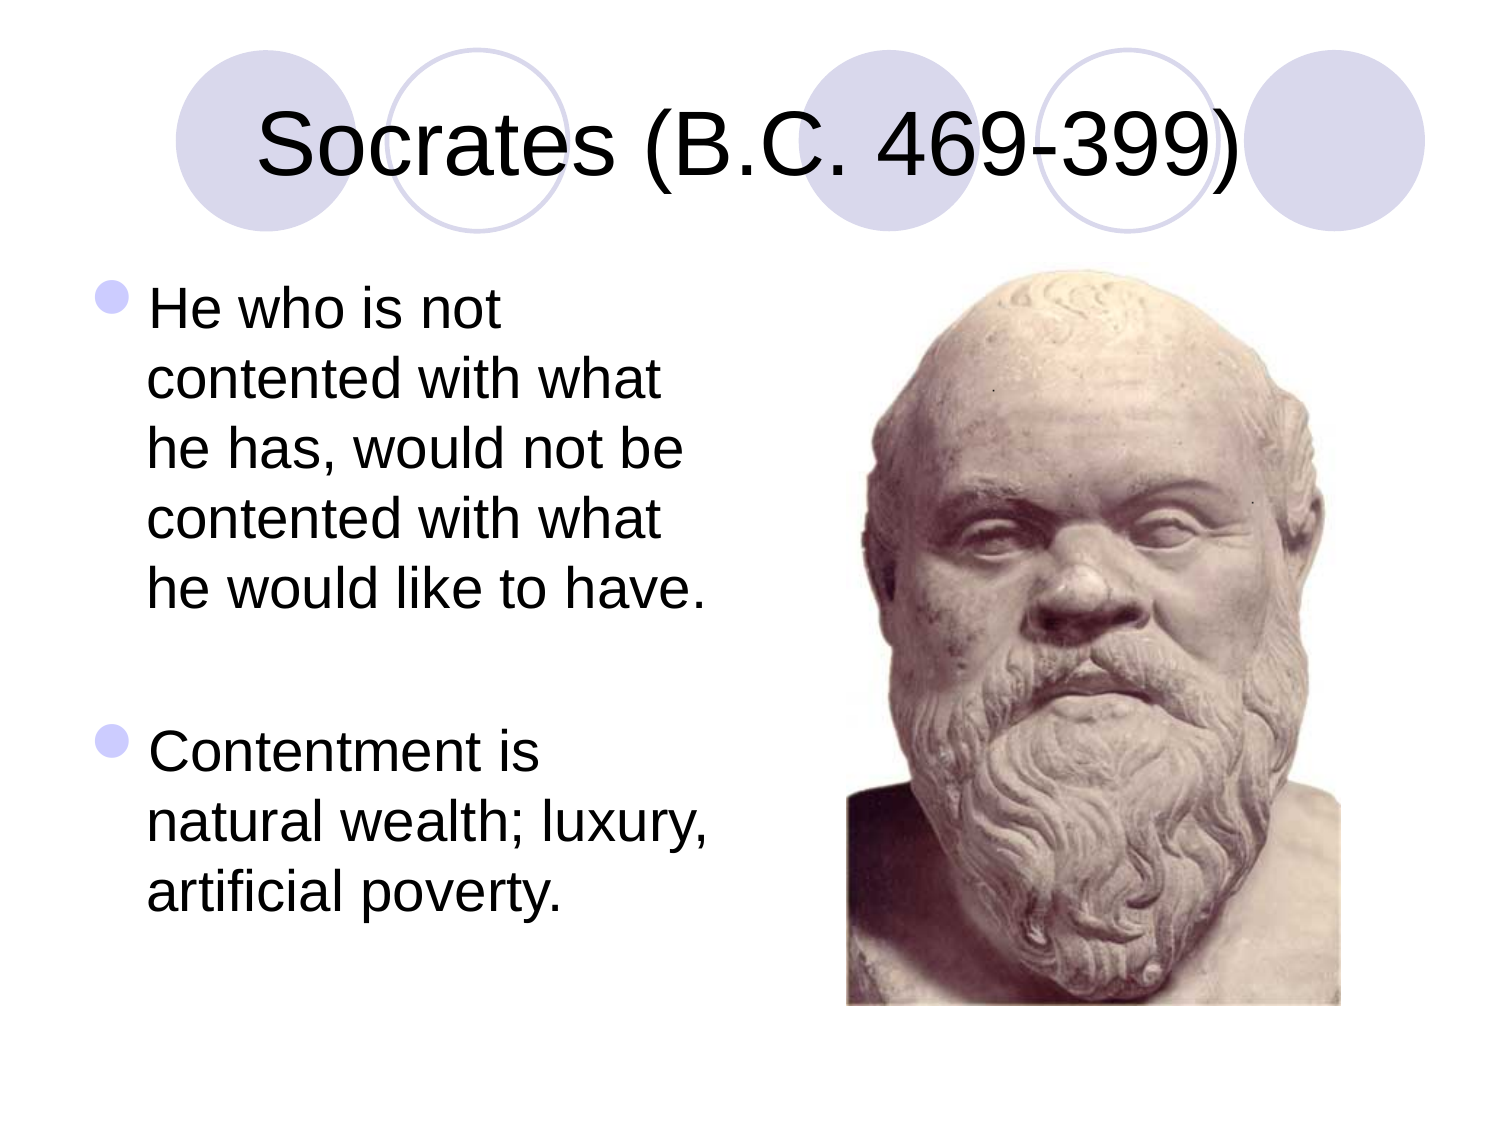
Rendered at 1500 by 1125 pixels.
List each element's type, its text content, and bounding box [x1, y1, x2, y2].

list He who is not contented with what he has, would not be contented with what he would like to have. Contentment is natural wealth; luxury, artificial poverty. [75, 262, 737, 1006]
title Socrates (B.C. 469-399) [75, 45, 1425, 233]
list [846, 262, 1341, 1006]
